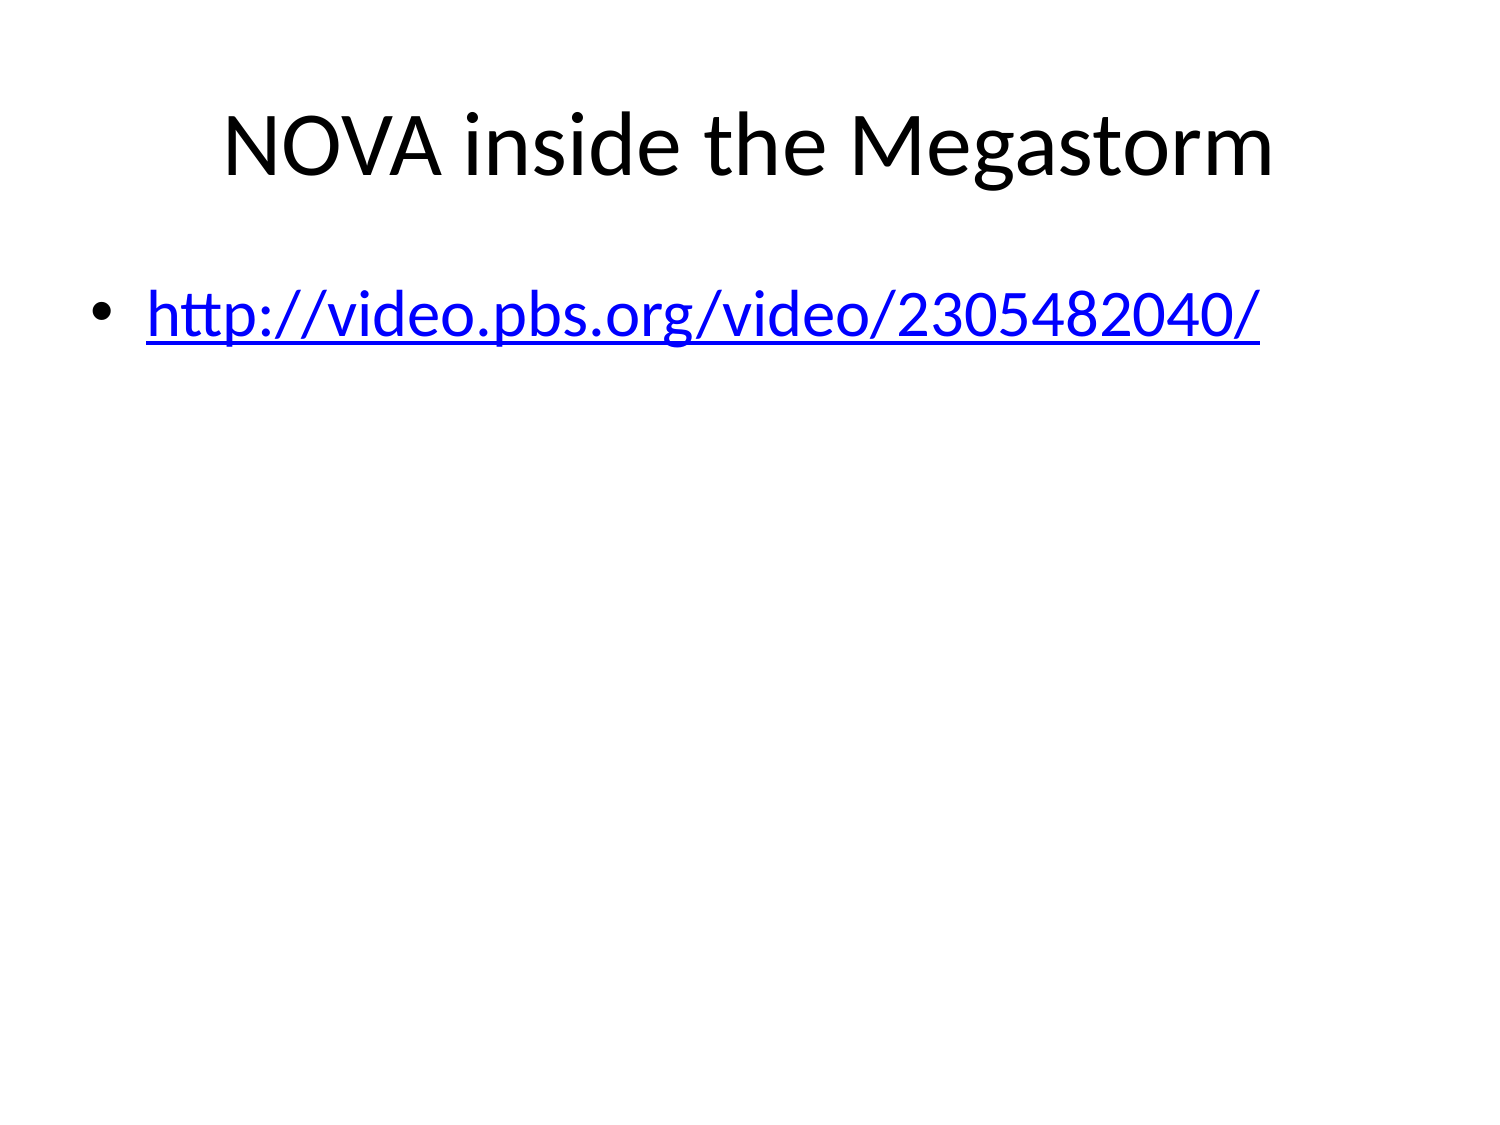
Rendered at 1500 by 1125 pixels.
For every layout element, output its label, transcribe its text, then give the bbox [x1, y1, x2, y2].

list http://video.pbs.org/video/2305482040/ [75, 262, 1425, 1005]
title NOVA inside the Megastorm [75, 45, 1425, 233]
